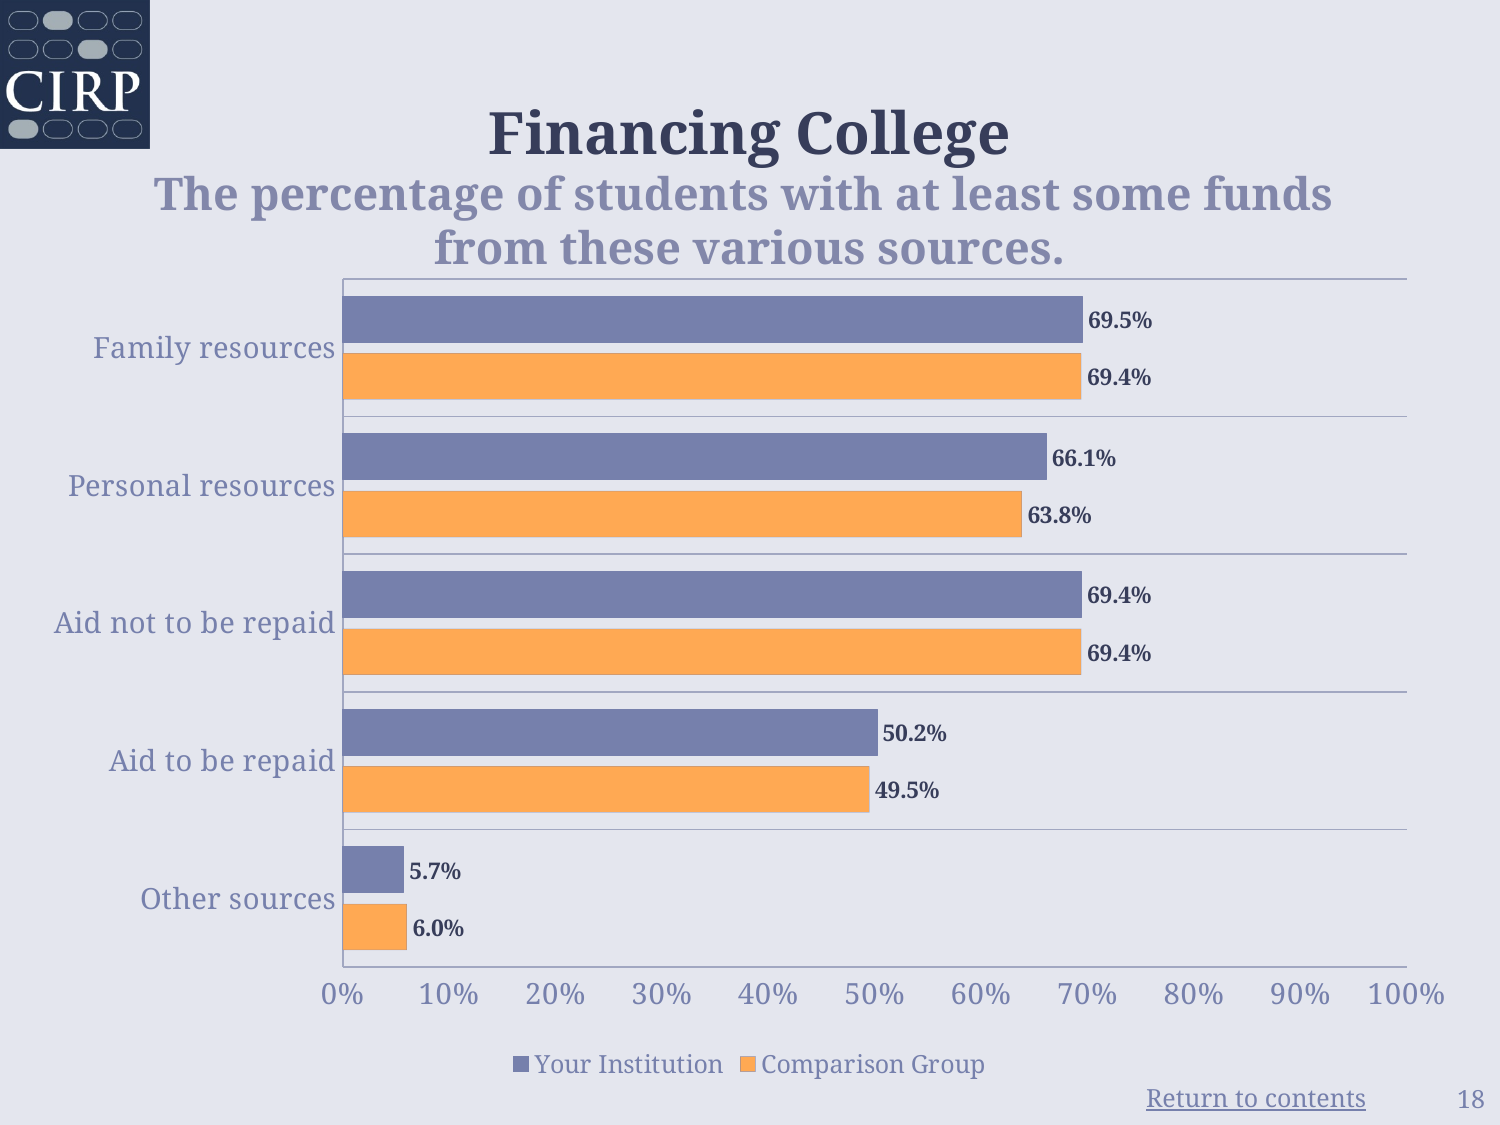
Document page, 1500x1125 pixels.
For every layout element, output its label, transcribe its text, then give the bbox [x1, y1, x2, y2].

slide_number 18 [1024, 1049, 1500, 1125]
chart [24, 262, 1476, 1088]
title Financing College The percentage of students with at least some funds from these various sources. [0, 36, 1500, 263]
picture [0, 0, 150, 36]
